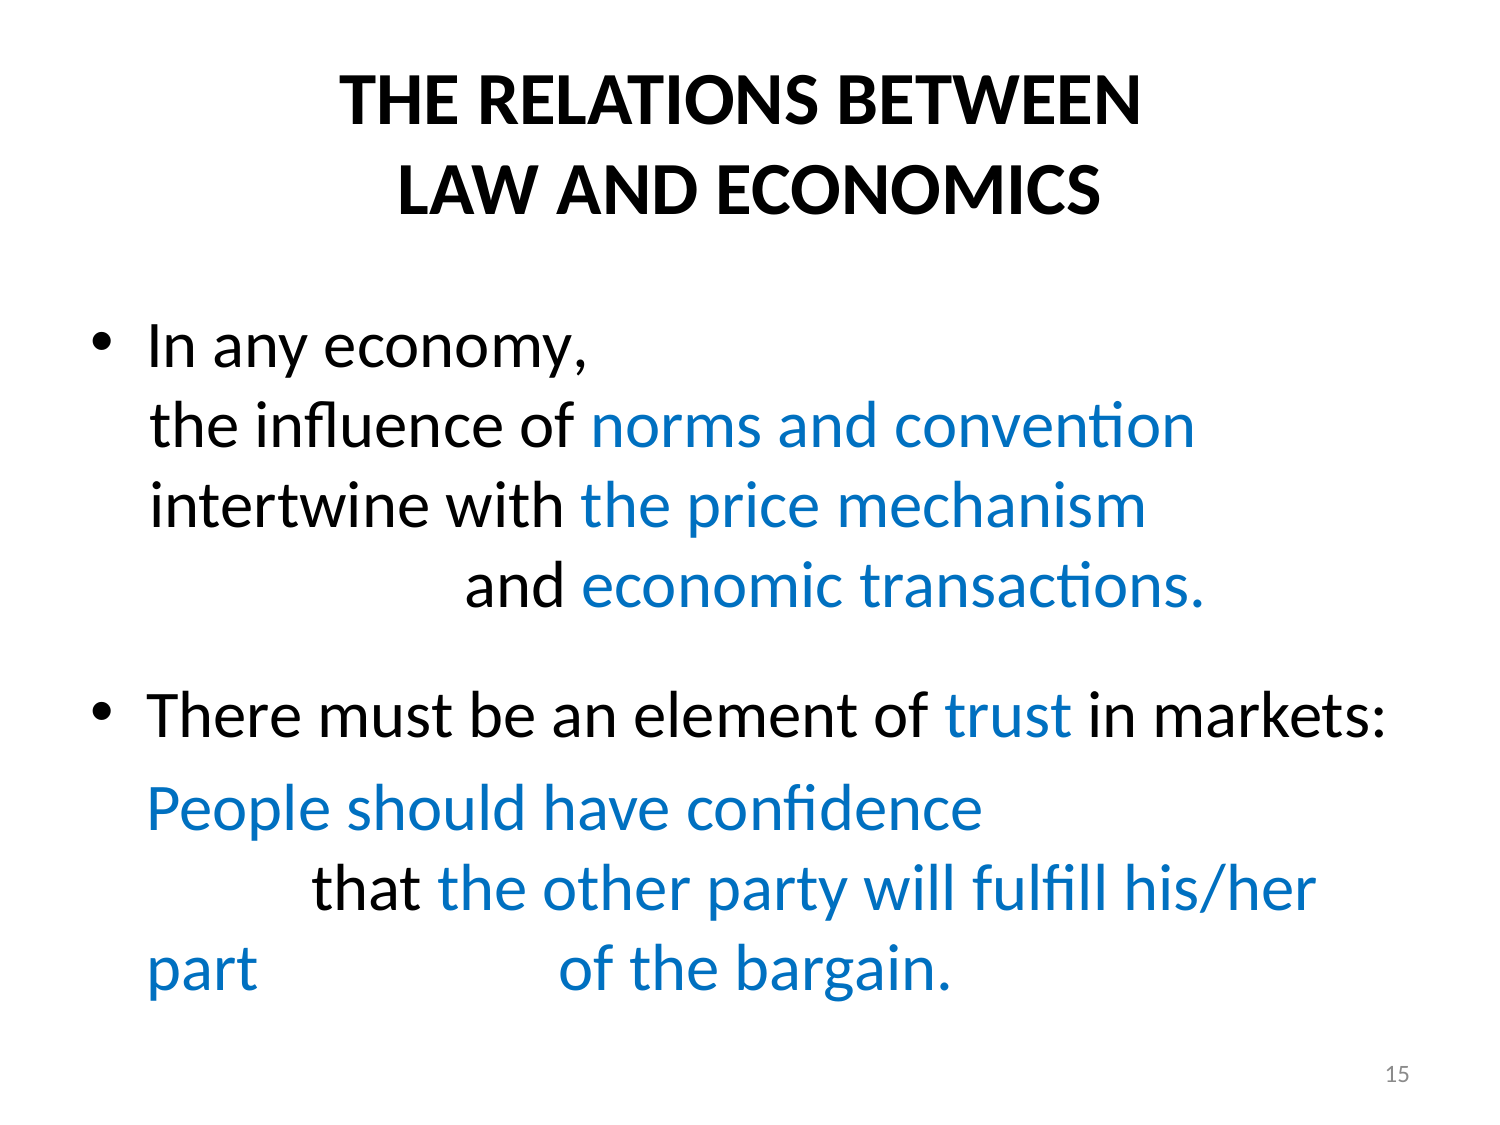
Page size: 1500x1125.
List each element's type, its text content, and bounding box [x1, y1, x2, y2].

title THE RELATIONS BETWEEN LAW AND ECONOMICS [75, 0, 1425, 279]
list In any economy, the influence of norms and convention intertwine with the price mechanism and economic transactions. There must be an element of trust in markets: People should have confidence that the other party will fulfill his/her part of the bargain. [75, 292, 1425, 1125]
slide_number 15 [1074, 1042, 1425, 1103]
